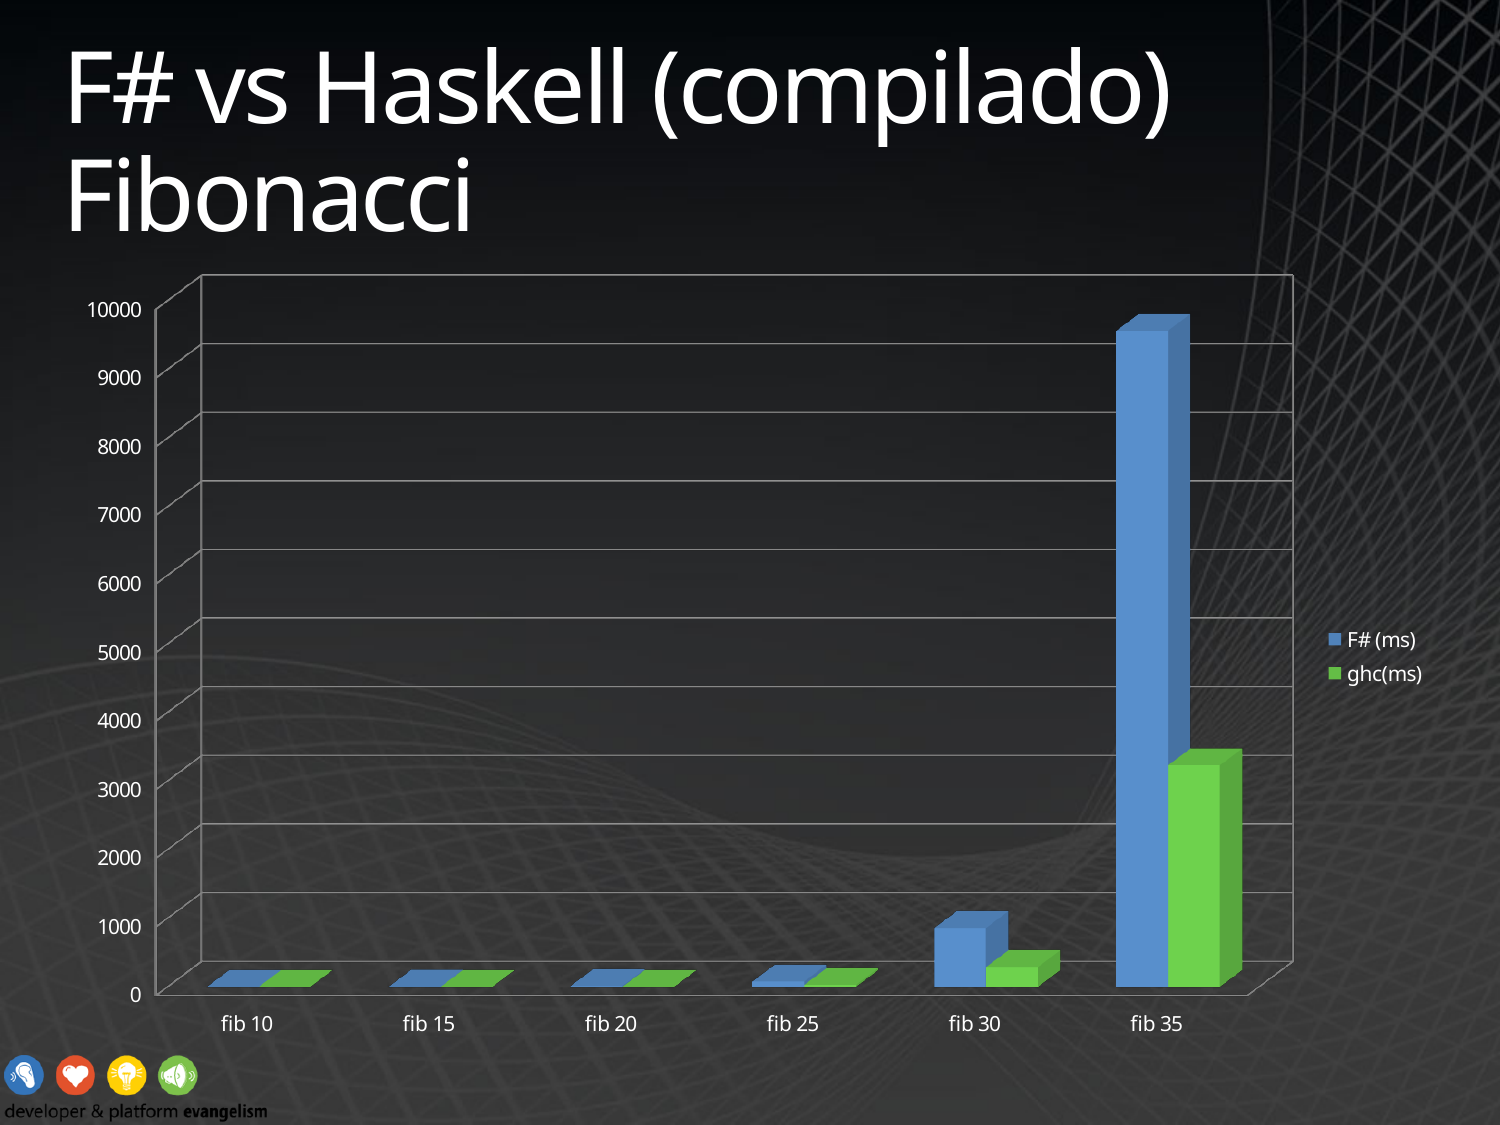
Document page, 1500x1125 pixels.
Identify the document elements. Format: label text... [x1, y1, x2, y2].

picture [0, 0, 1500, 1125]
chart [58, 257, 1442, 1055]
title F# vs Haskell (compilado) Fibonacci [62, 37, 1438, 256]
